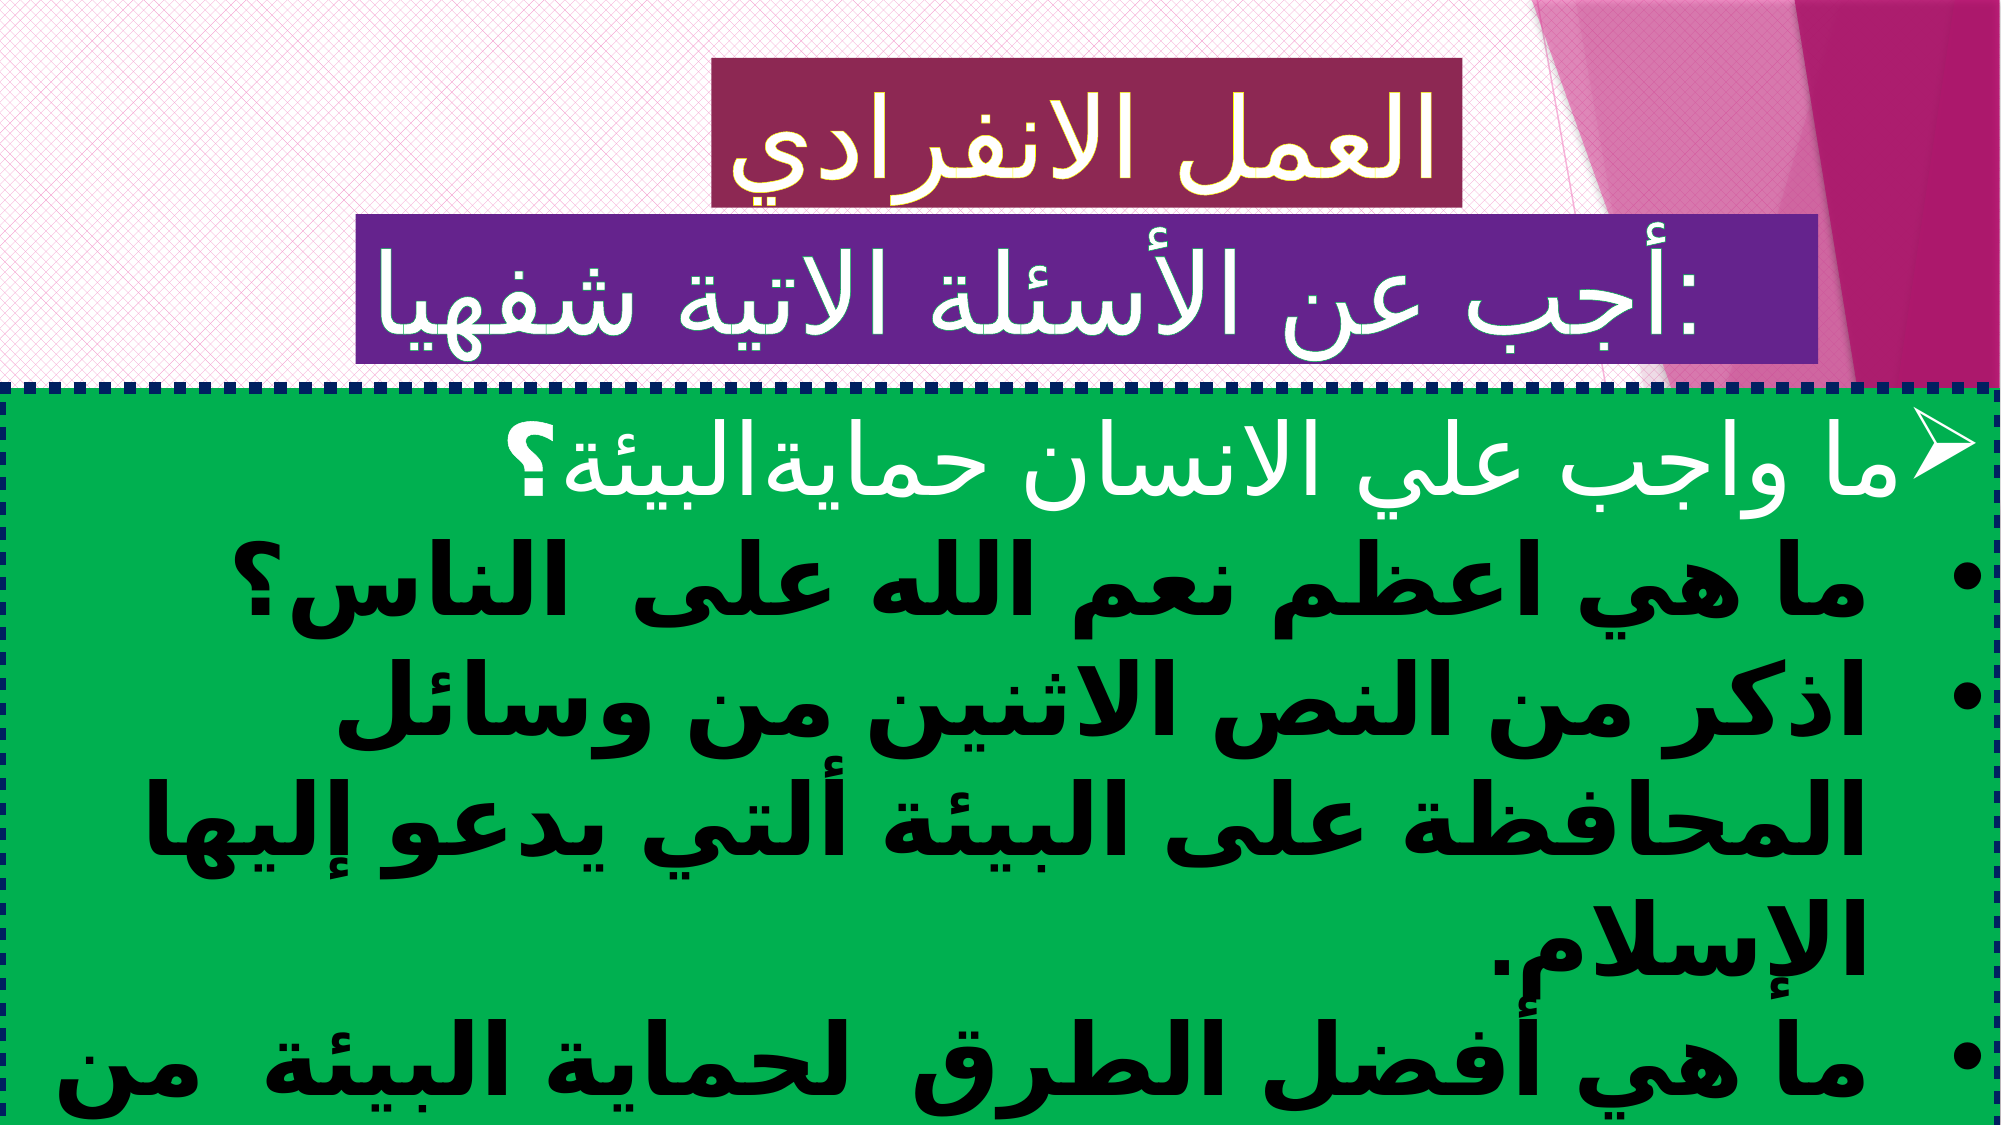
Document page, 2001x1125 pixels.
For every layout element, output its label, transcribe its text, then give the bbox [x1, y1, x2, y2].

text_box أجب عن الأسئلة الاتية شفهيا: [355, 214, 1819, 364]
text_box ما واجب علي الانسان حمايةالبيئة؟ ما هي اعظم نعم الله على الناس؟ اذكر من النص الاثنين من وسائل المحافظة على البيئة ألتي يدعو إليها الإسلام. ما هي أفضل الطرق لحماية البيئة من التلوث ؟ [0, 388, 2000, 1125]
text_box العمل الانفرادي [711, 57, 1463, 208]
